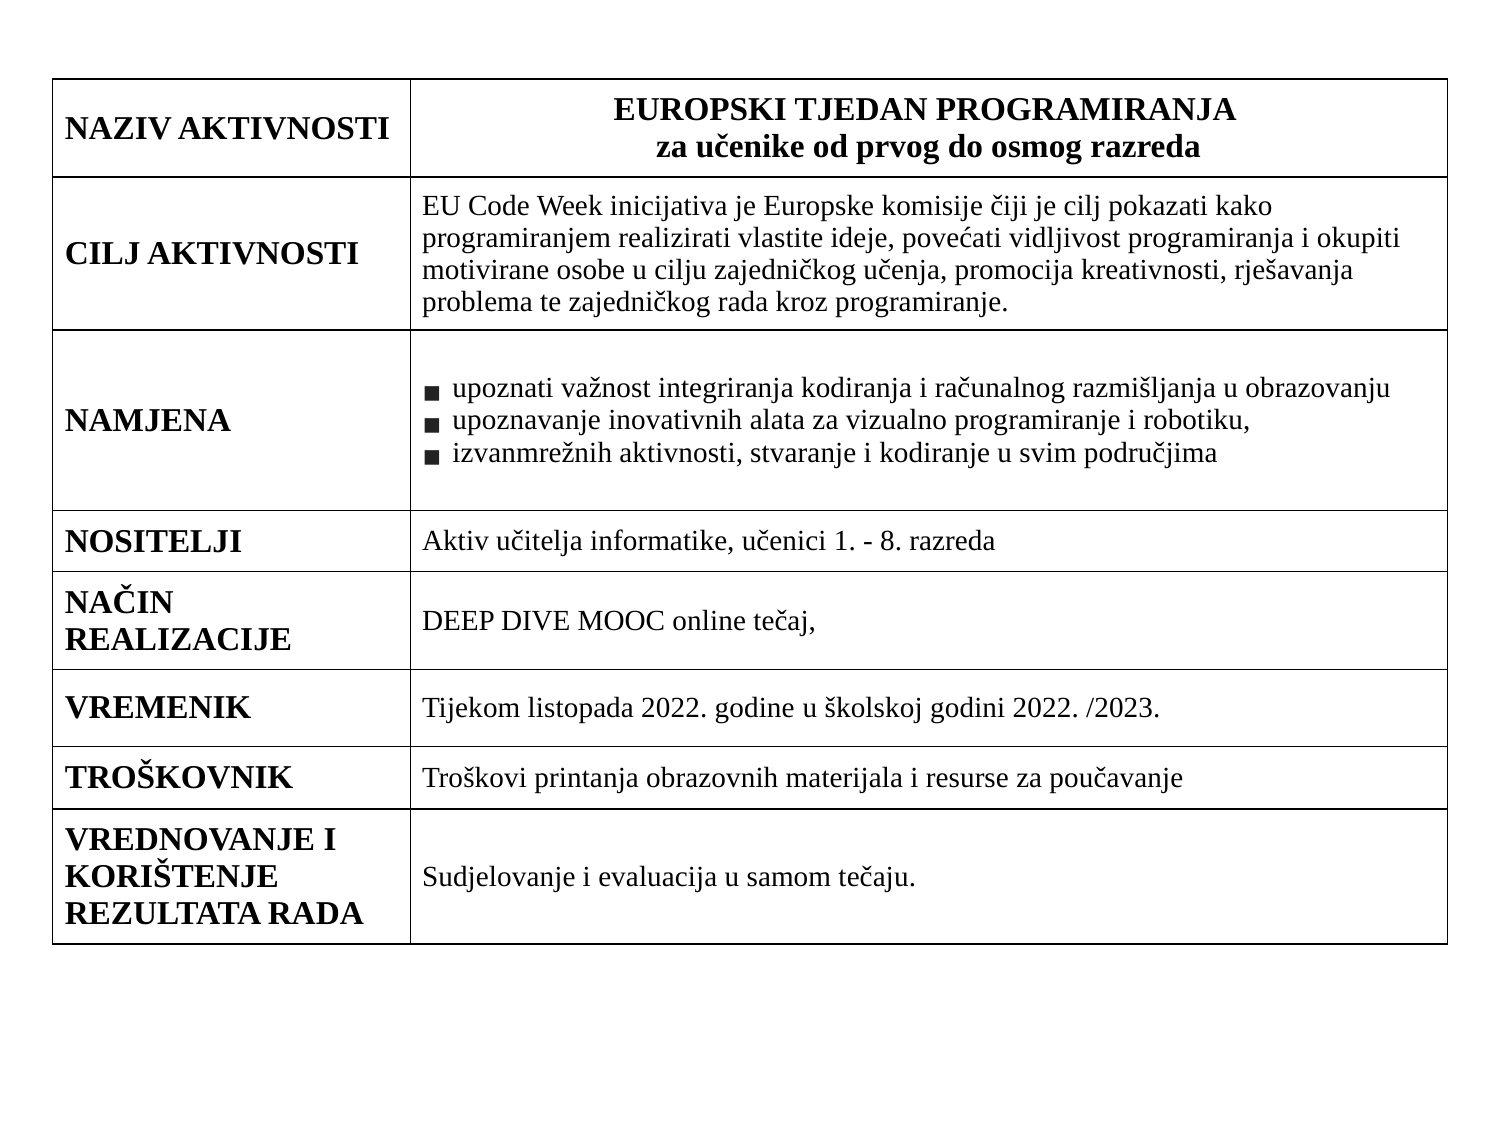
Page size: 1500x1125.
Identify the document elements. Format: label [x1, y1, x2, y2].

table_header [411, 80, 1447, 176]
table_cell [411, 178, 1447, 329]
table_cell [53, 331, 410, 510]
table_cell [53, 810, 410, 943]
table_cell [411, 511, 1447, 571]
table_header [53, 80, 410, 176]
table_cell [411, 572, 1447, 669]
table_cell [411, 747, 1447, 808]
table_cell [53, 572, 410, 669]
table_cell [411, 810, 1447, 943]
table_cell [53, 511, 410, 571]
table_cell [411, 670, 1447, 746]
table_cell [53, 670, 410, 746]
table_cell [53, 178, 410, 329]
table_cell [411, 331, 1447, 510]
table_cell [53, 747, 410, 808]
